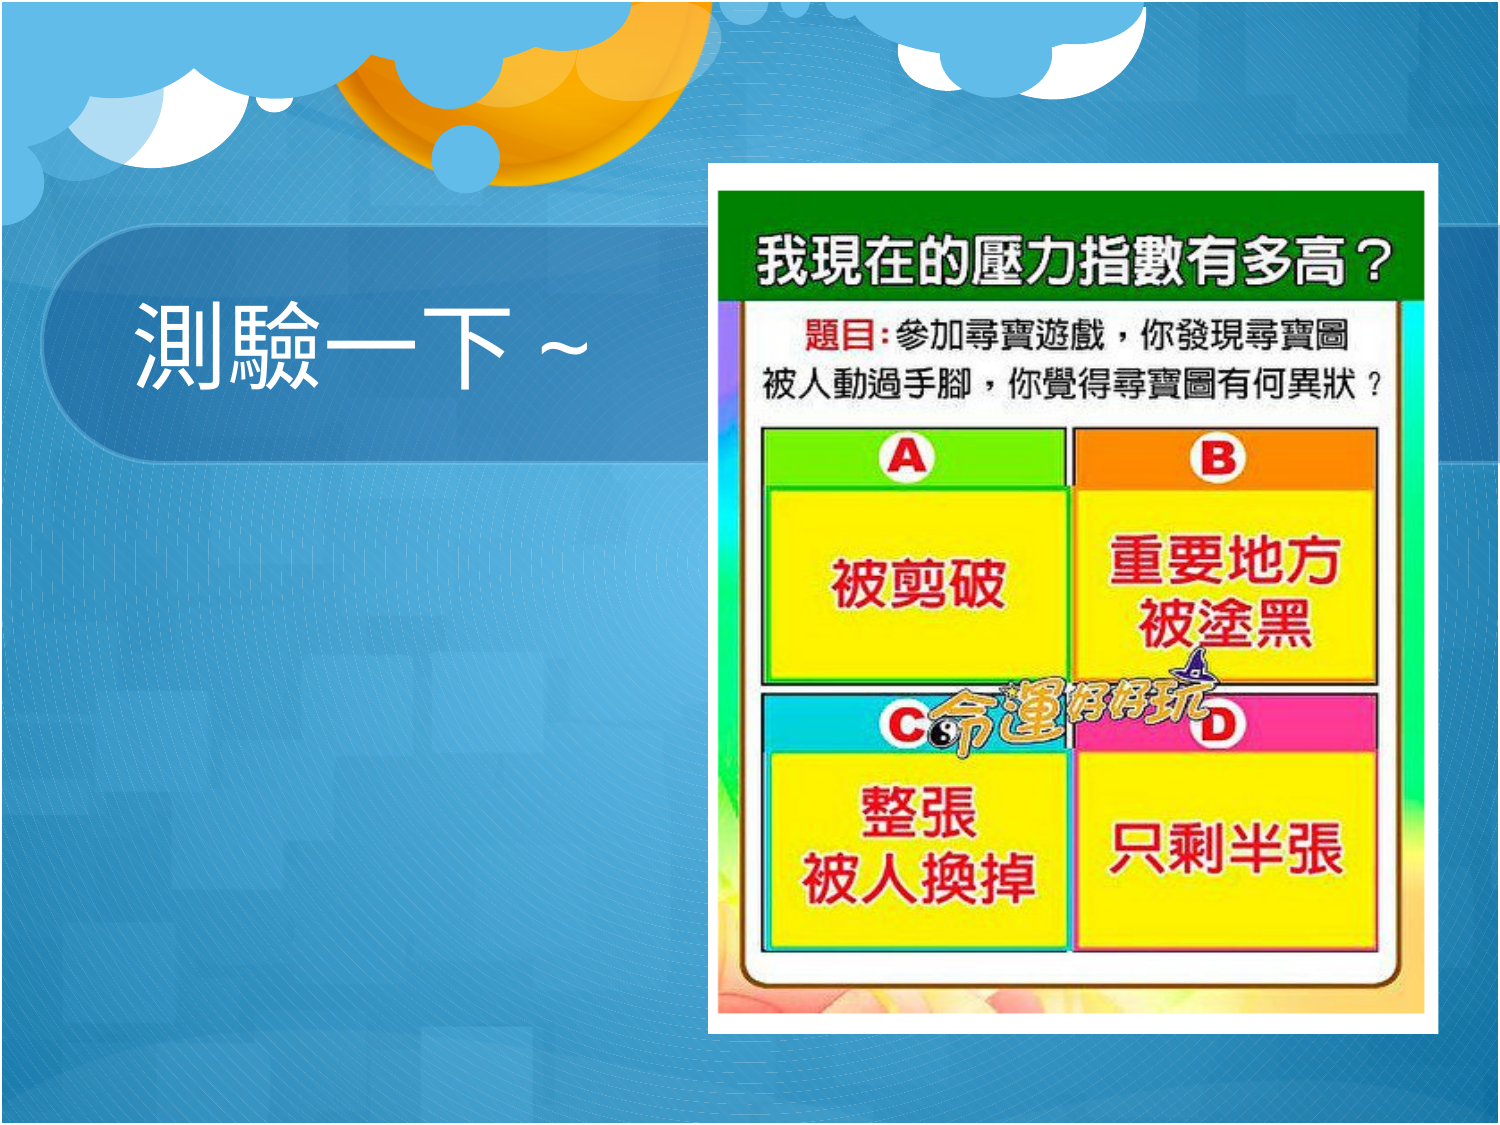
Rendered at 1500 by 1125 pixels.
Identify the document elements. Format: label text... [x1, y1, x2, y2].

title 測驗一下~ [116, 224, 704, 463]
picture [2, 2, 1498, 1123]
